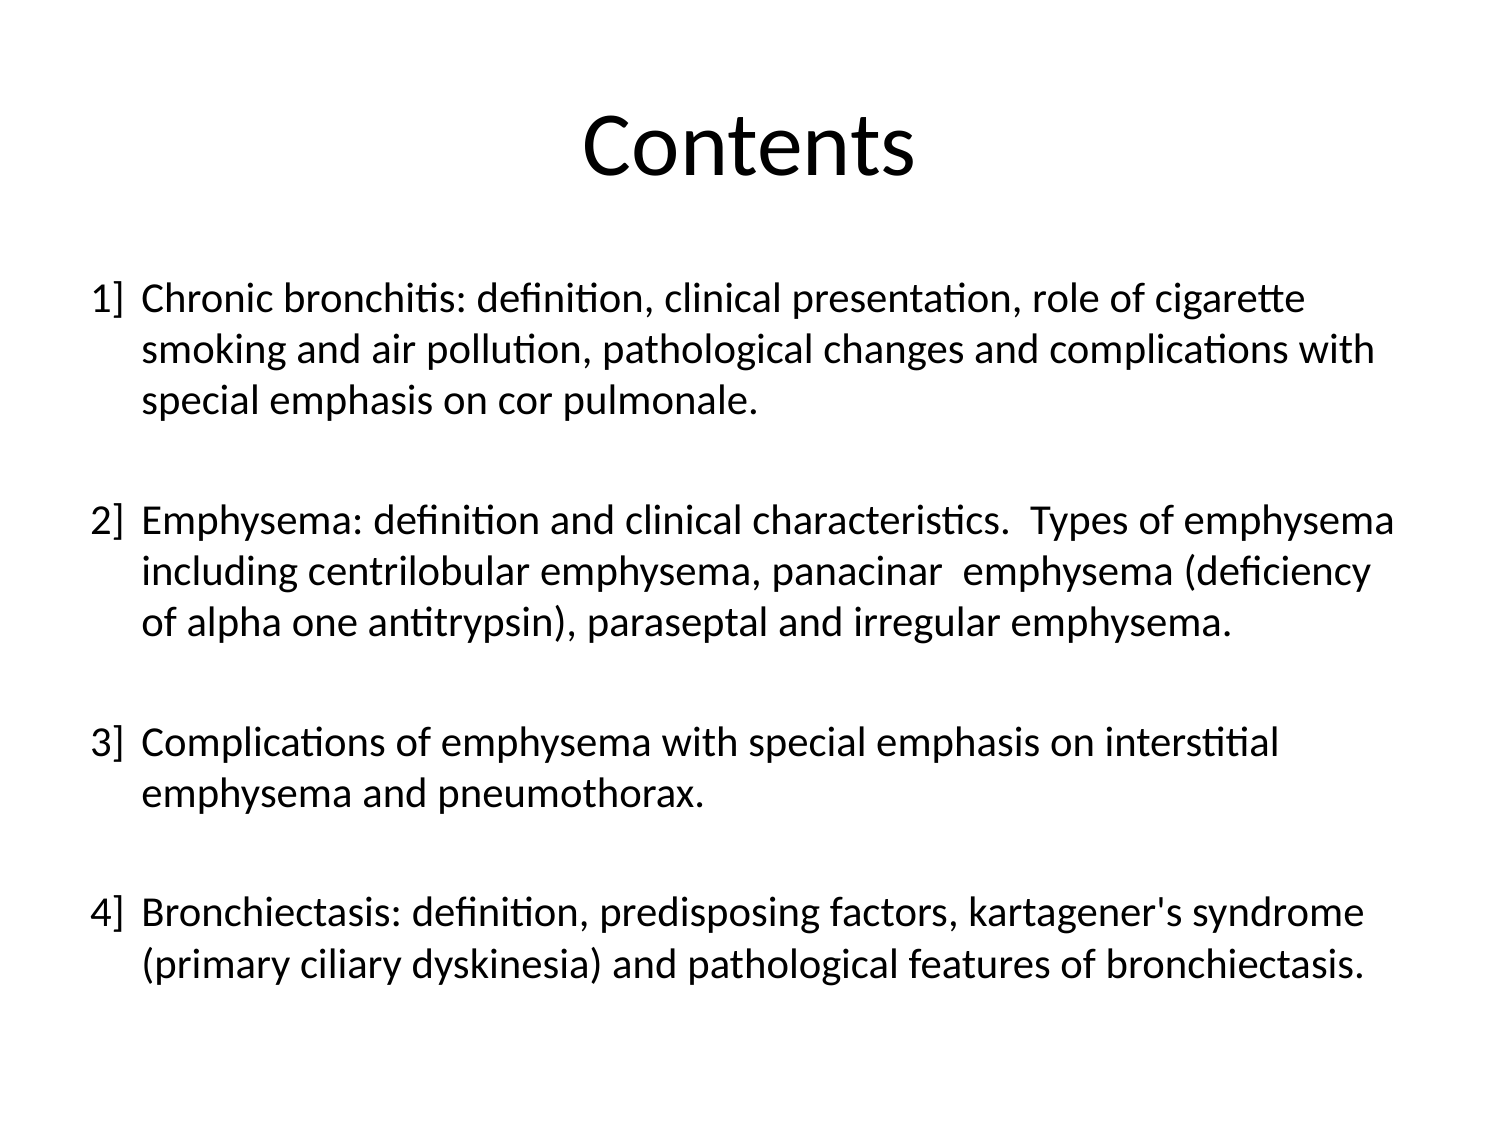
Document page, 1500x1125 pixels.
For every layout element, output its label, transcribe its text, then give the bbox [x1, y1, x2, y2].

title Contents [75, 45, 1425, 233]
list 1] Chronic bronchitis: definition, clinical presentation, role of cigarette smoking and air pollution, pathological changes and complications with special emphasis on cor pulmonale. 2] Emphysema: definition and clinical characteristics. Types of emphysema including centrilobular emphysema, panacinar emphysema (deficiency of alpha one antitrypsin), paraseptal and irregular emphysema. 3] Complications of emphysema with special emphasis on interstitial emphysema and pneumothorax. 4] Bronchiectasis: definition, predisposing factors, kartagener's syndrome (primary ciliary dyskinesia) and pathological features of bronchiectasis. [75, 262, 1425, 1005]
